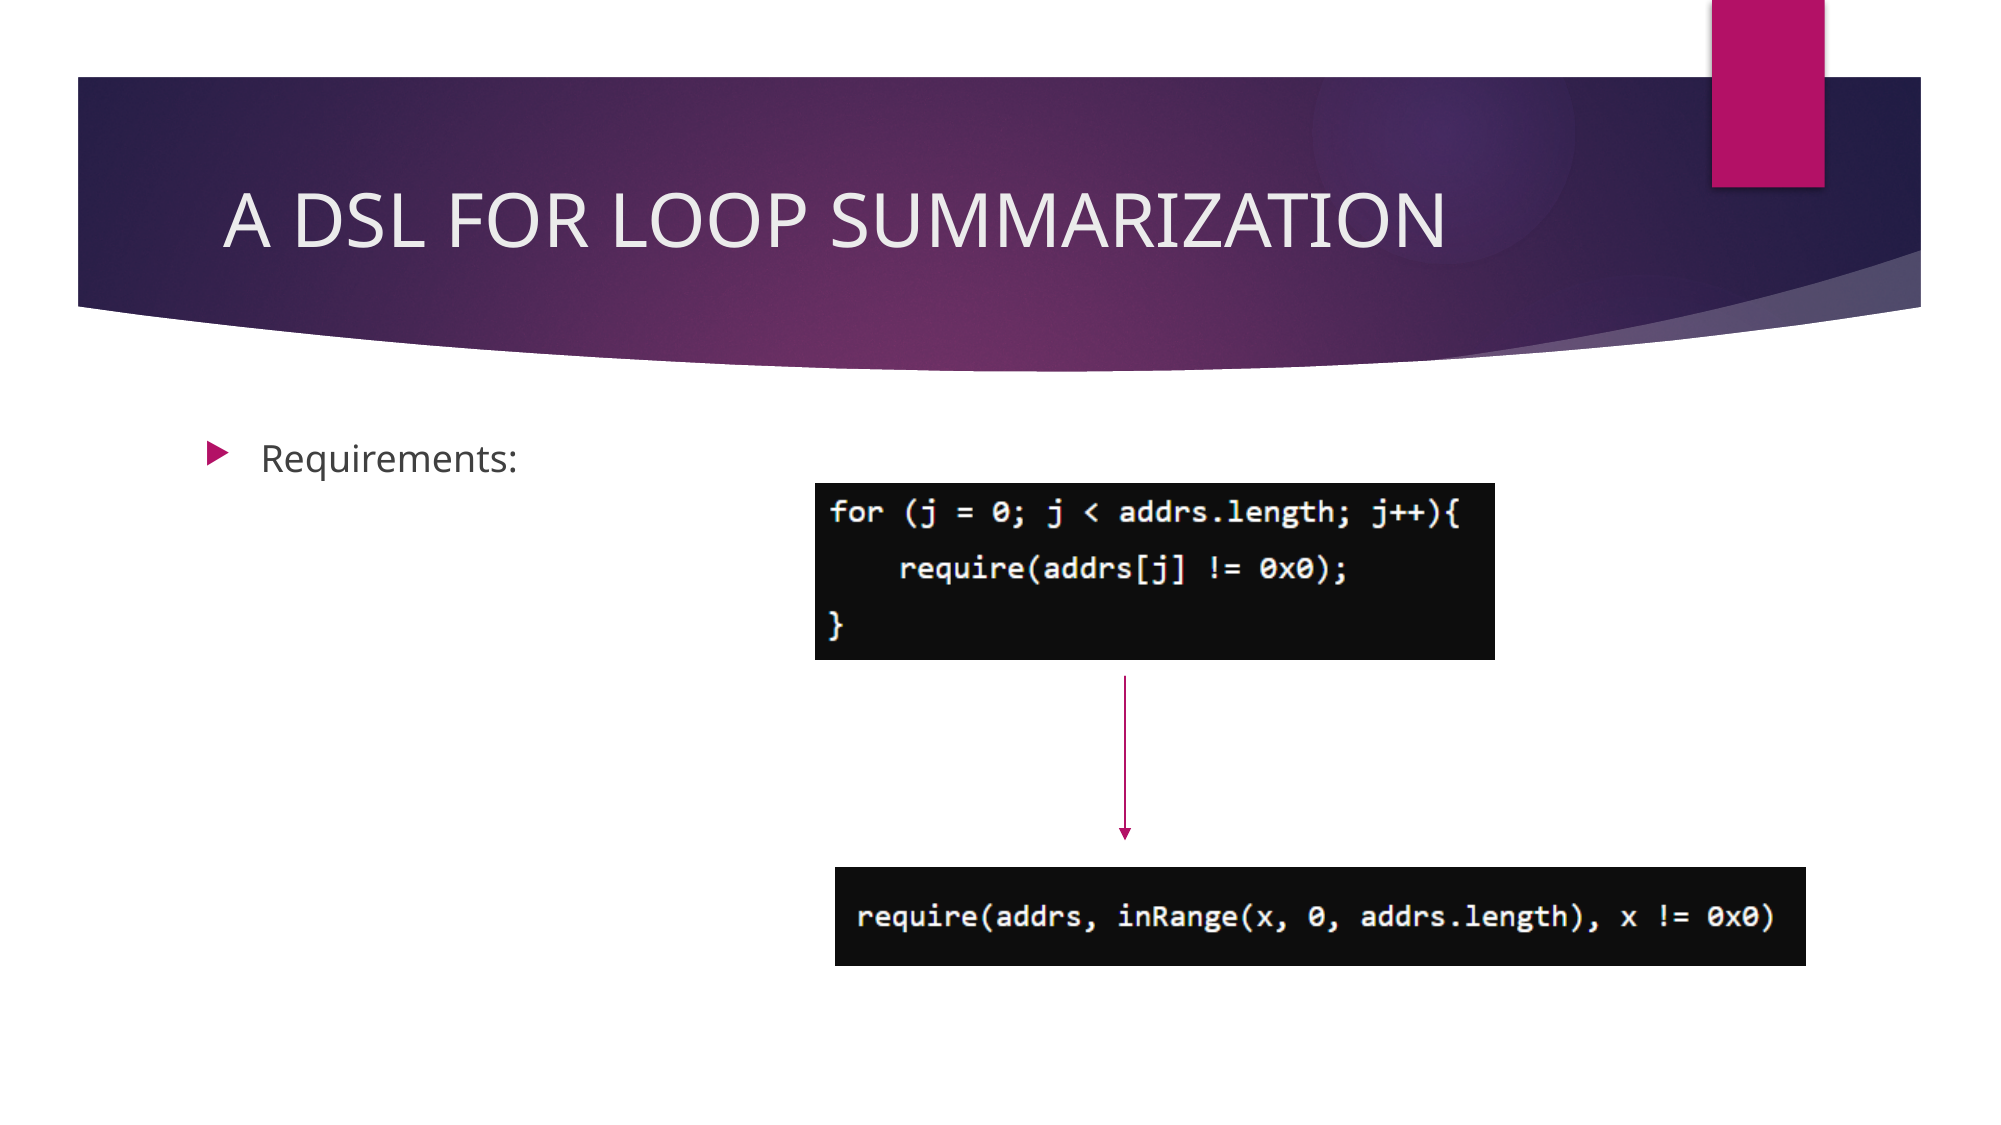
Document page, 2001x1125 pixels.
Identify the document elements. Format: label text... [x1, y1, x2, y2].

title A DSL FOR LOOP SUMMARIZATION [189, 159, 1627, 276]
picture [814, 483, 1496, 661]
list Requirements: [189, 427, 566, 523]
picture [835, 867, 1806, 966]
